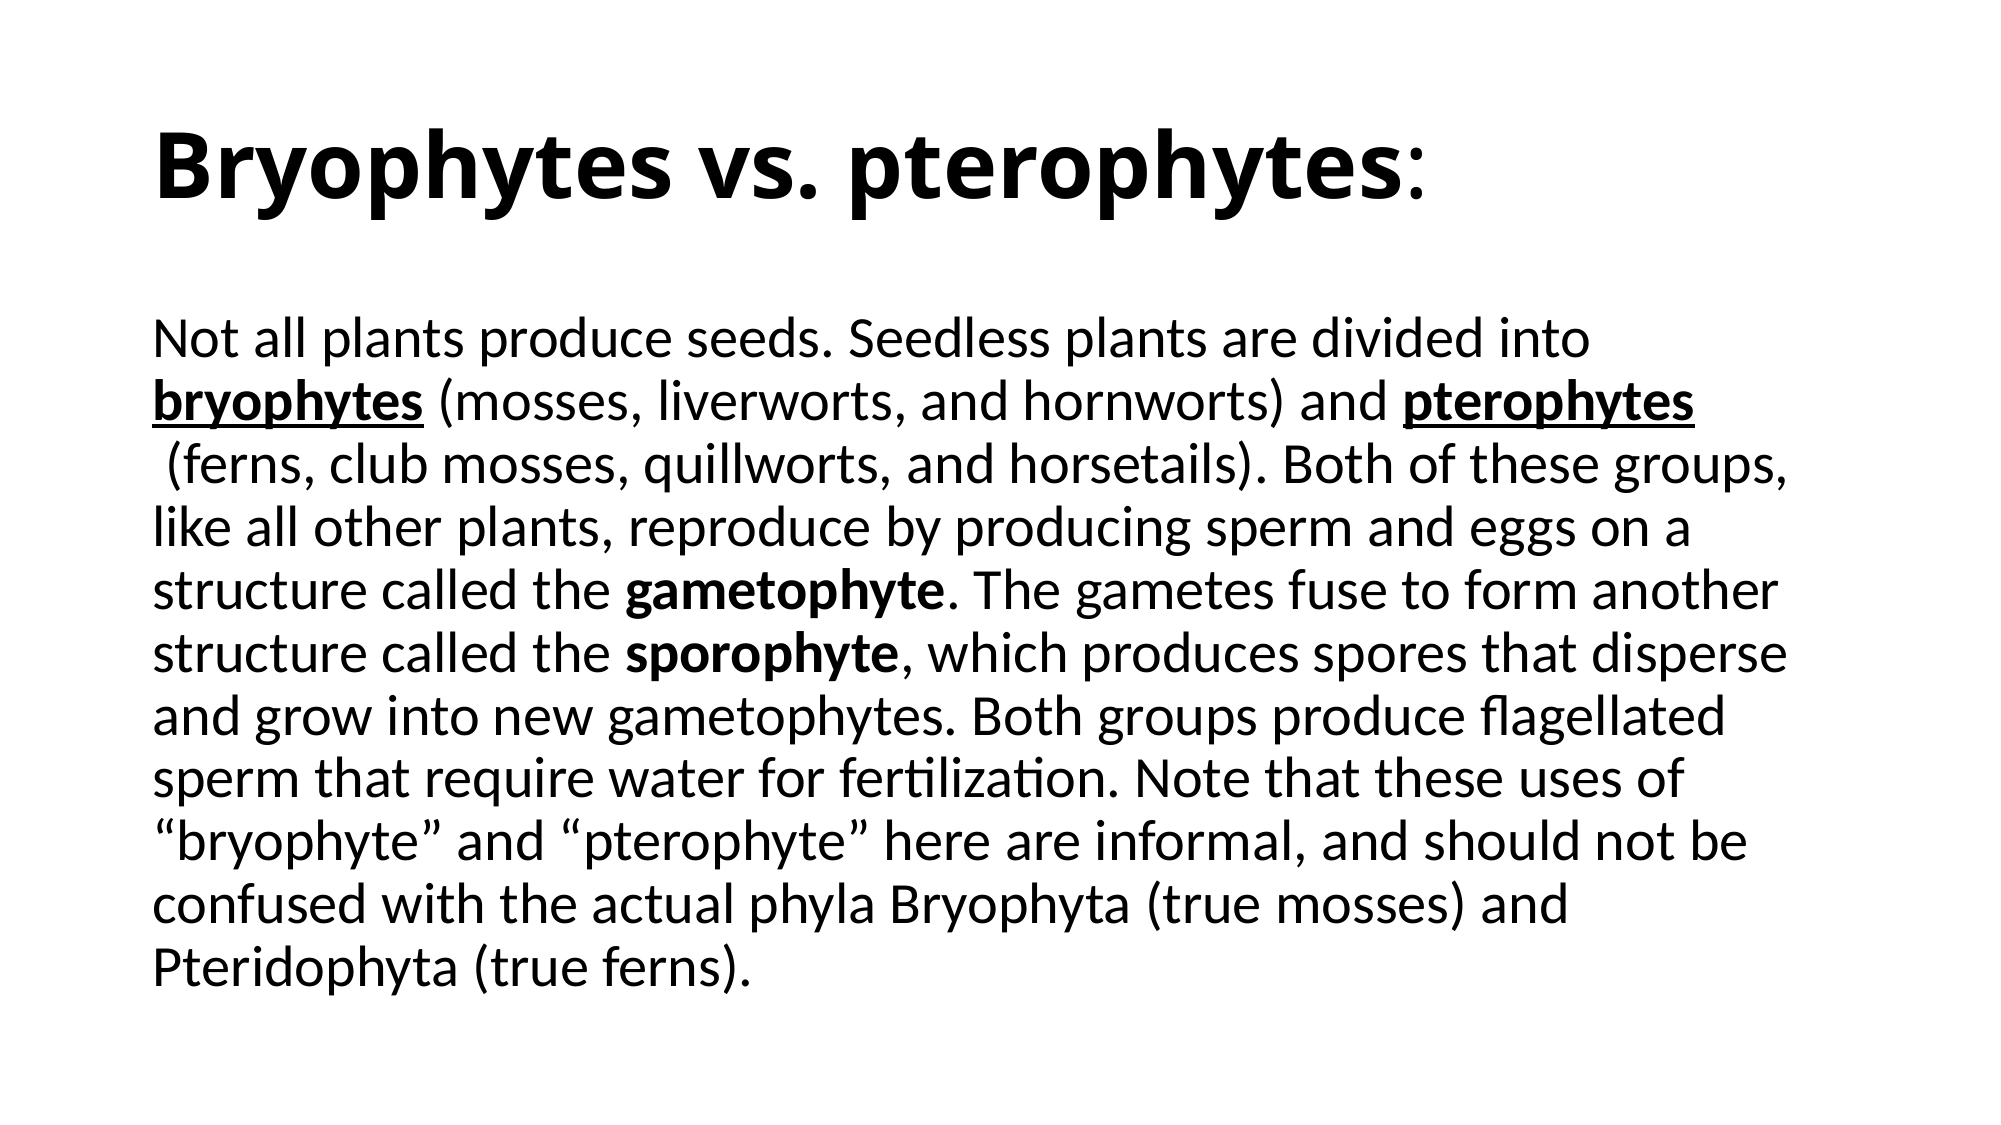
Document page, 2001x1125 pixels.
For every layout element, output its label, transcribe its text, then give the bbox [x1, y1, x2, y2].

title Bryophytes vs. pterophytes: [137, 59, 1863, 278]
list Not all plants produce seeds. Seedless plants are divided into bryophytes (mosses, liverworts, and hornworts) and pterophytes (ferns, club mosses, quillworts, and horsetails). Both of these groups, like all other plants, reproduce by producing sperm and eggs on a structure called the gametophyte. The gametes fuse to form another structure called the sporophyte, which produces spores that disperse and grow into new gametophytes. Both groups produce flagellated sperm that require water for fertilization. Note that these uses of “bryophyte” and “pterophyte” here are informal, and should not be confused with the actual phyla Bryophyta (true mosses) and Pteridophyta (true ferns). [137, 299, 1863, 1014]
